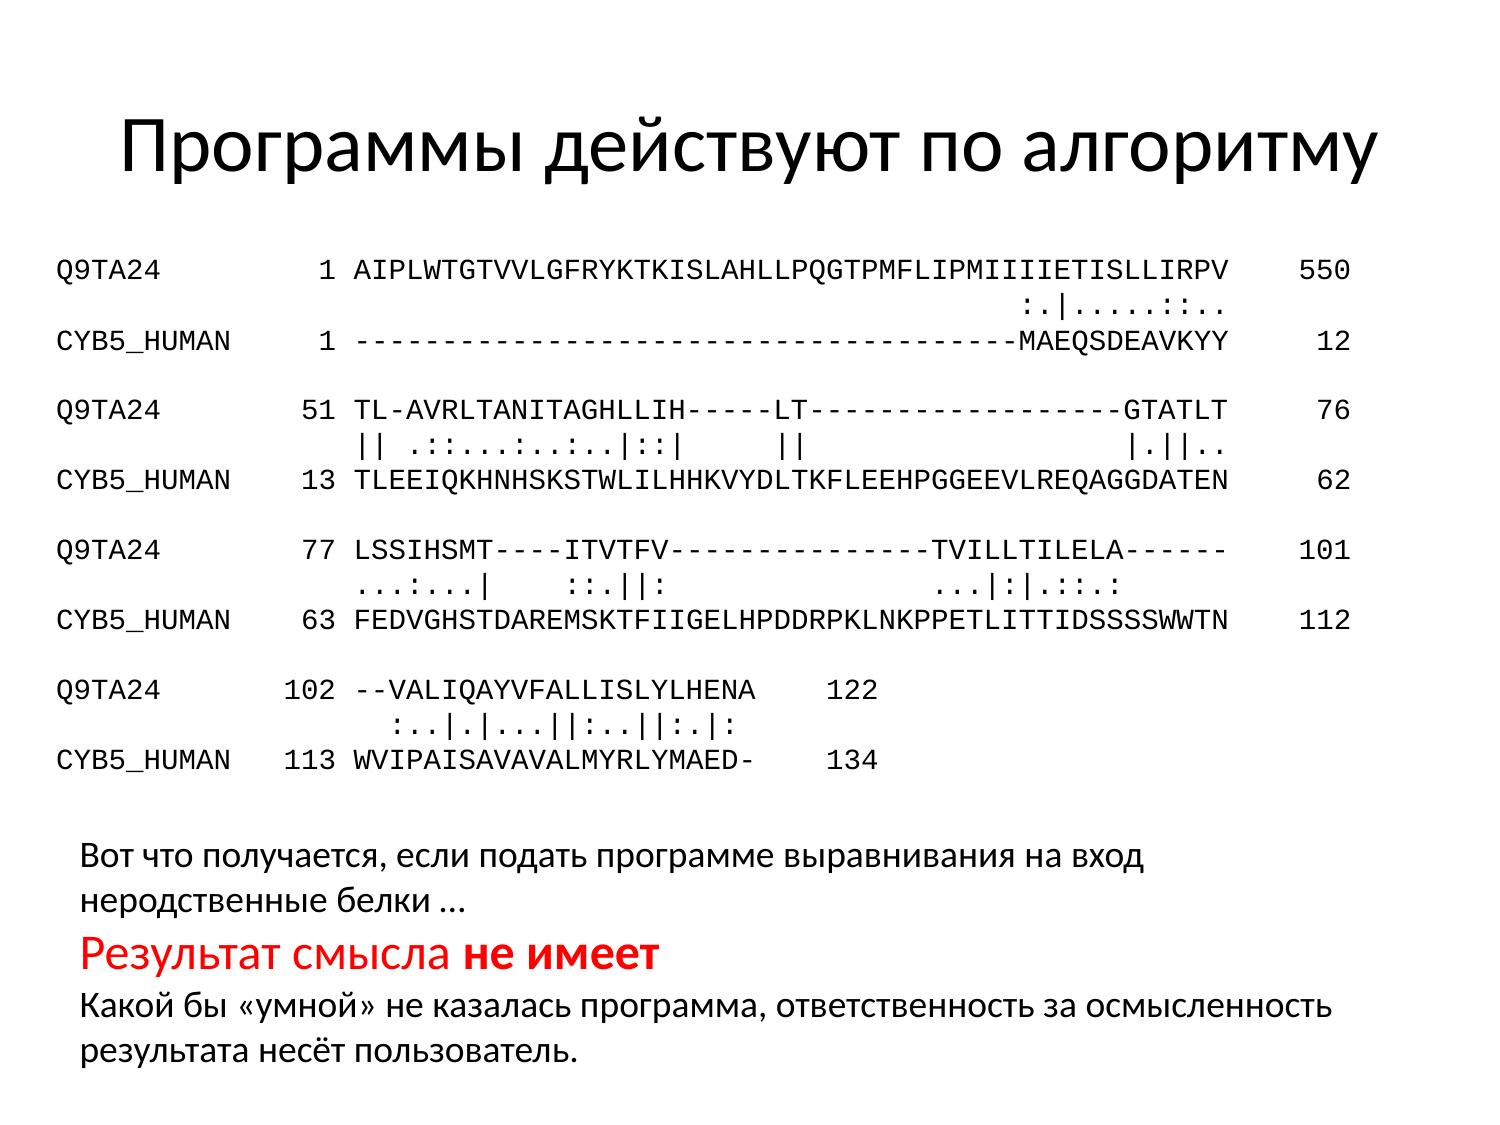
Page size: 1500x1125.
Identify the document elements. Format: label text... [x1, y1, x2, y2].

text_box Q9TA24 1 AIPLWTGTVVLGFRYKTKISLAHLLPQGTPMFLIPMIIIIETISLLIRPV 550 :.|.....::.. CYB5_HUMAN 1 --------------------------------------MAEQSDEAVKYY 12 Q9TA24 51 TL-AVRLTANITAGHLLIH-----LT------------------GTATLT 76 || .::...:..:..|::| || |.||.. CYB5_HUMAN 13 TLEEIQKHNHSKSTWLILHHKVYDLTKFLEEHPGGEEVLREQAGGDATEN 62 Q9TA24 77 LSSIHSMT----ITVTFV---------------TVILLTILELA------ 101 ...:...| ::.||: ...|:|.::.: CYB5_HUMAN 63 FEDVGHSTDAREMSKTFIIGELHPDDRPKLNKPPETLITTIDSSSSWWTN 112 Q9TA24 102 --VALIQAYVFALLISLYLHENA 122 :..|.|...||:..||:.|: CYB5_HUMAN 113 WVIPAISAVAVALMYRLYMAED- 134 [41, 243, 1412, 818]
title Программы действуют по алгоритму [75, 45, 1425, 233]
text_box Вот что получается, если подать программе выравнивания на вход неродственные белки … Результат смысла не имеет Какой бы «умной» не казалась программа, ответственность за осмысленность результата несёт пользователь. [64, 822, 1400, 1125]
